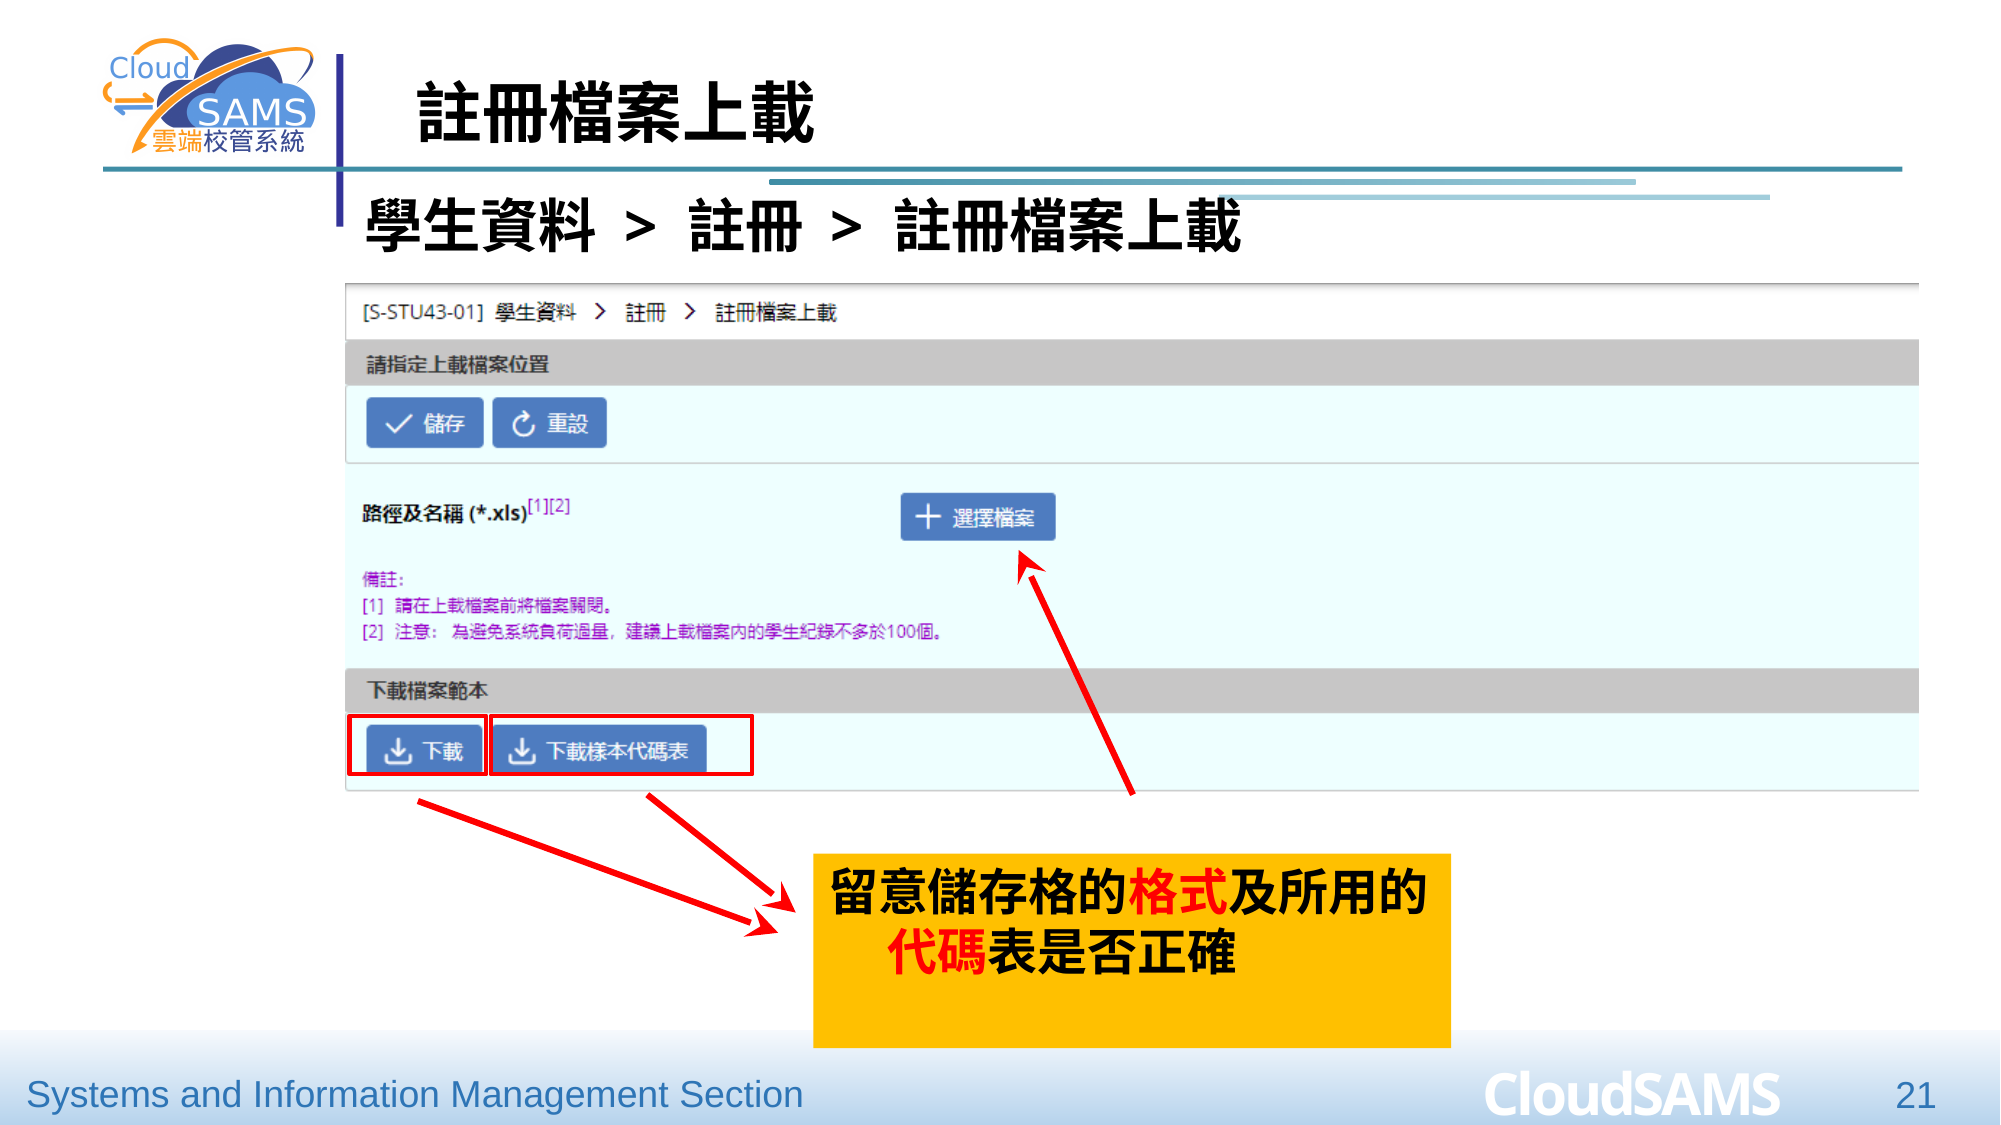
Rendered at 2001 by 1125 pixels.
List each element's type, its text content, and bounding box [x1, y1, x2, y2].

text_box [773, 891, 796, 913]
picture [87, 7, 349, 175]
slide_number 21 [1755, 1063, 1952, 1125]
picture [345, 283, 1920, 810]
text_box 留意儲存格的格式及所用的代碼表是否正確 [813, 853, 1452, 1049]
text_box [755, 915, 779, 936]
title 註冊檔案上載 [400, 9, 1520, 195]
text_box 學生資料 > 註冊 > 註冊檔案上載 [349, 195, 2000, 263]
